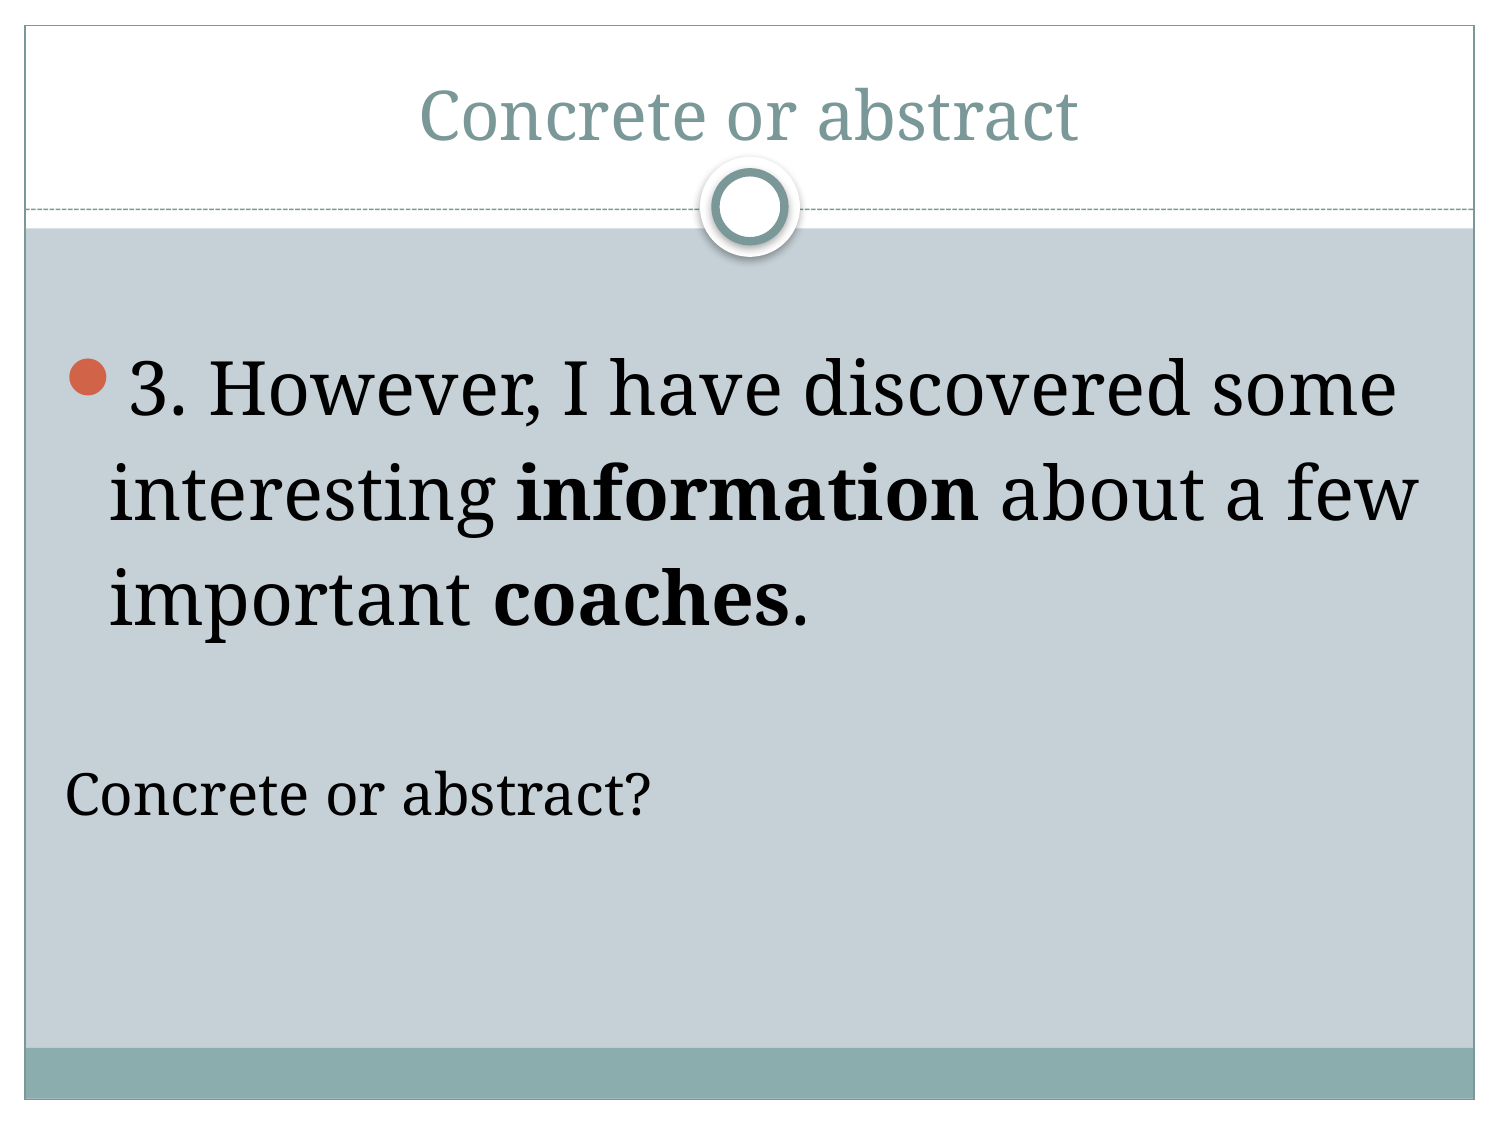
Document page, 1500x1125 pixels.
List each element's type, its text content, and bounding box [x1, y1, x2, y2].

list 3. However, I have discovered some interesting information about a few important coaches. Concrete or abstract? [49, 250, 1445, 1001]
title Concrete or abstract [49, 37, 1450, 162]
